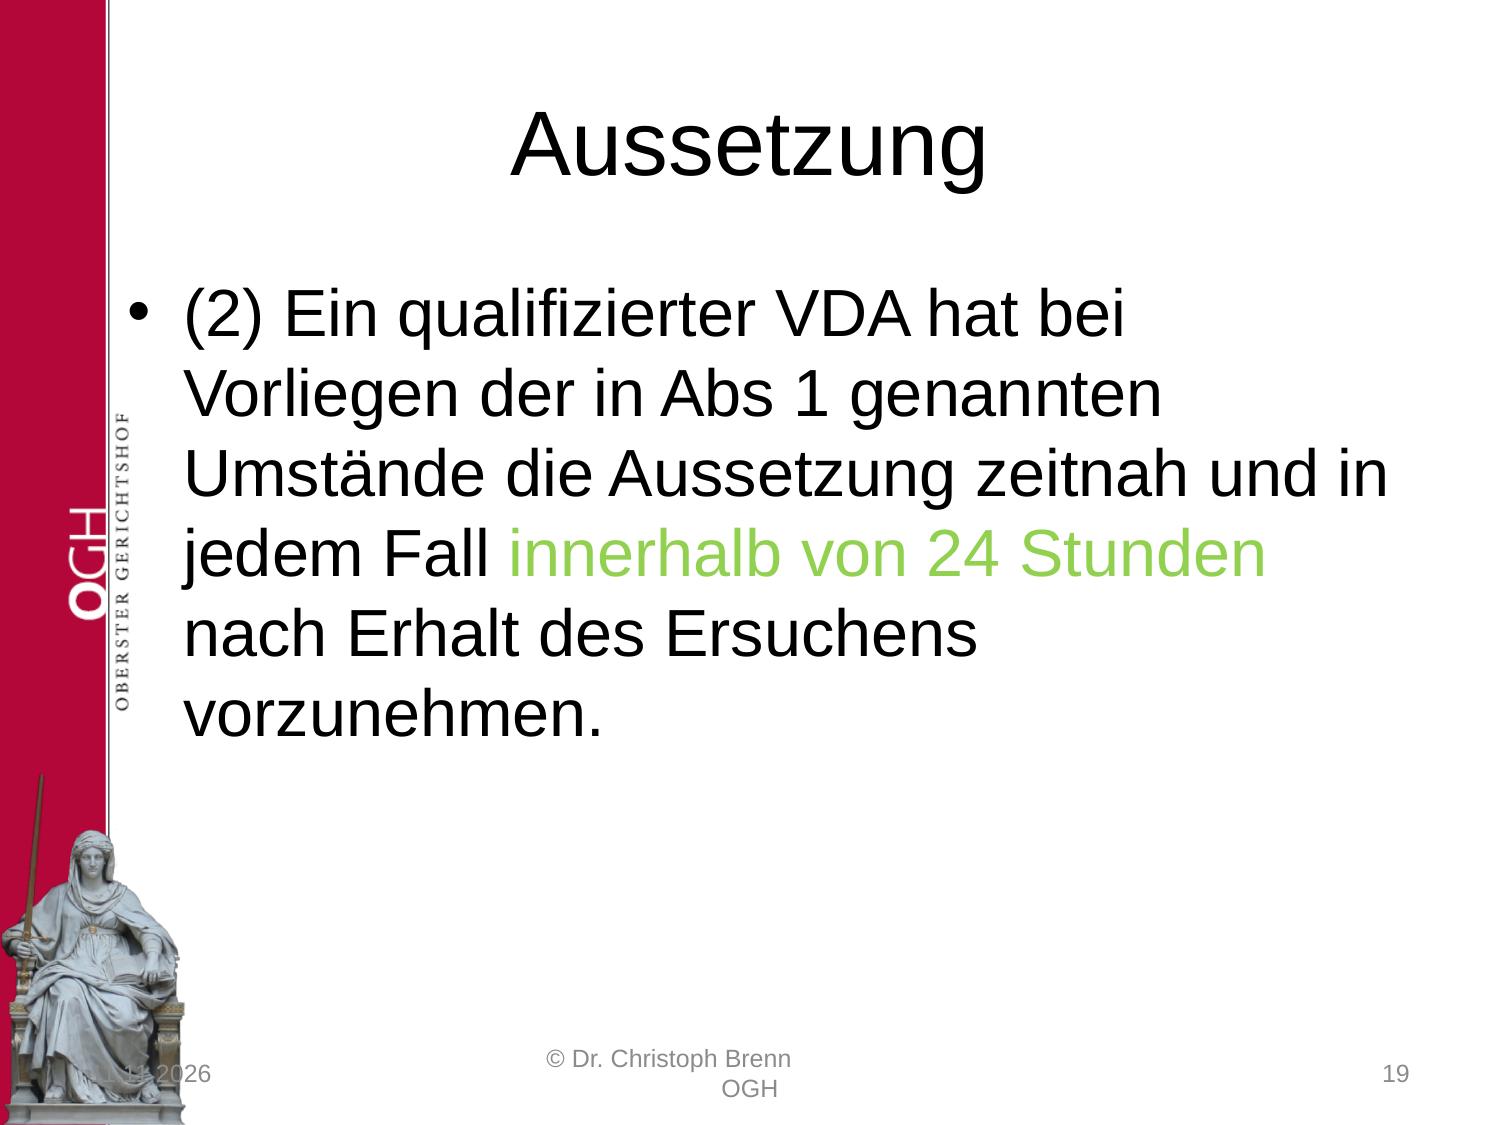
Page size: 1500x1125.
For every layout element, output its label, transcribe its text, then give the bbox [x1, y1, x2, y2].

title Aussetzung [74, 44, 1426, 233]
slide_number 19 [1074, 1042, 1425, 1103]
footer © Dr. Christoph Brenn OGH [512, 1042, 988, 1103]
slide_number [75, 1042, 425, 1103]
list (2) Ein qualifizierter VDA hat bei Vorliegen der in Abs 1 genannten Umstände die Aussetzung zeitnah und in jedem Fall innerhalb von 24 Stunden nach Erhalt des Ersuchens vorzunehmen. [111, 262, 1426, 1006]
picture [0, 0, 186, 1125]
